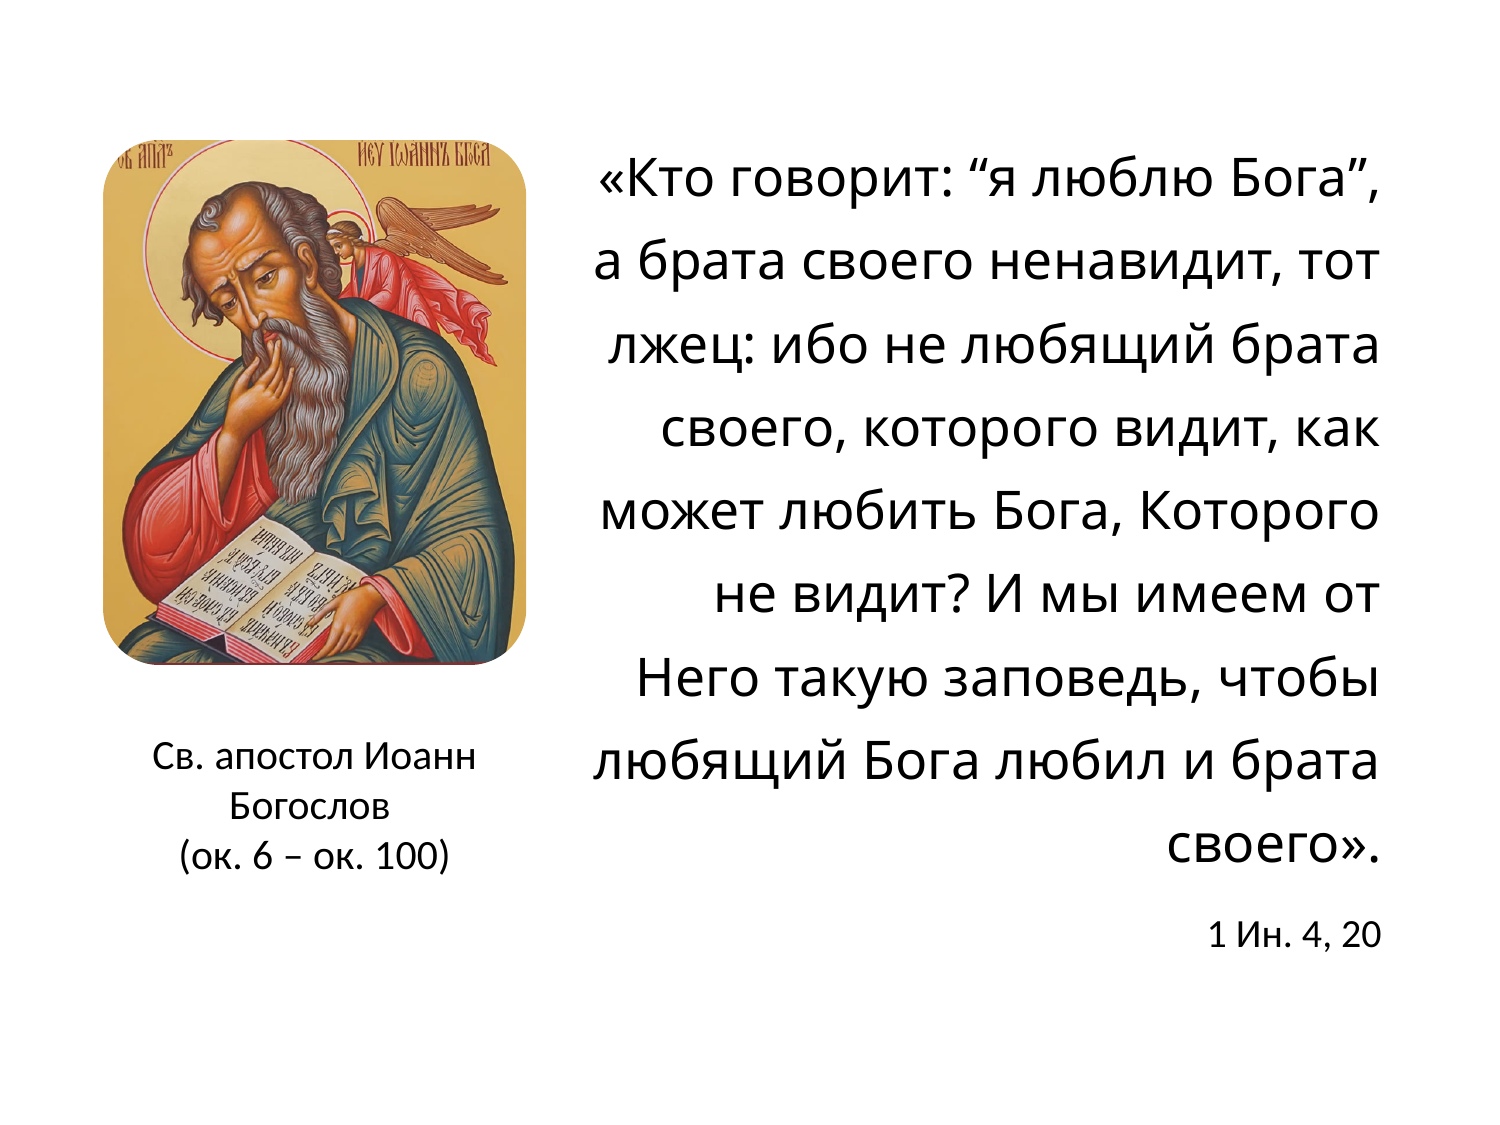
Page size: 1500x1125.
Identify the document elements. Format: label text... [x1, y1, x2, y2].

list «Кто говорит: “я люблю Бога”, а брата своего ненавидит, тот лжец: ибо не любящий брата своего, которого видит, как может любить Бога, Которого не видит? И мы имеем от Него такую заповедь, чтобы любящий Бога любил и брата своего». 1 Ин. 4, 20 [577, 116, 1397, 1042]
picture [103, 139, 527, 665]
text_box Св. апостол Иоанн Богослов (ок. 6 – ок. 100) [103, 720, 527, 886]
